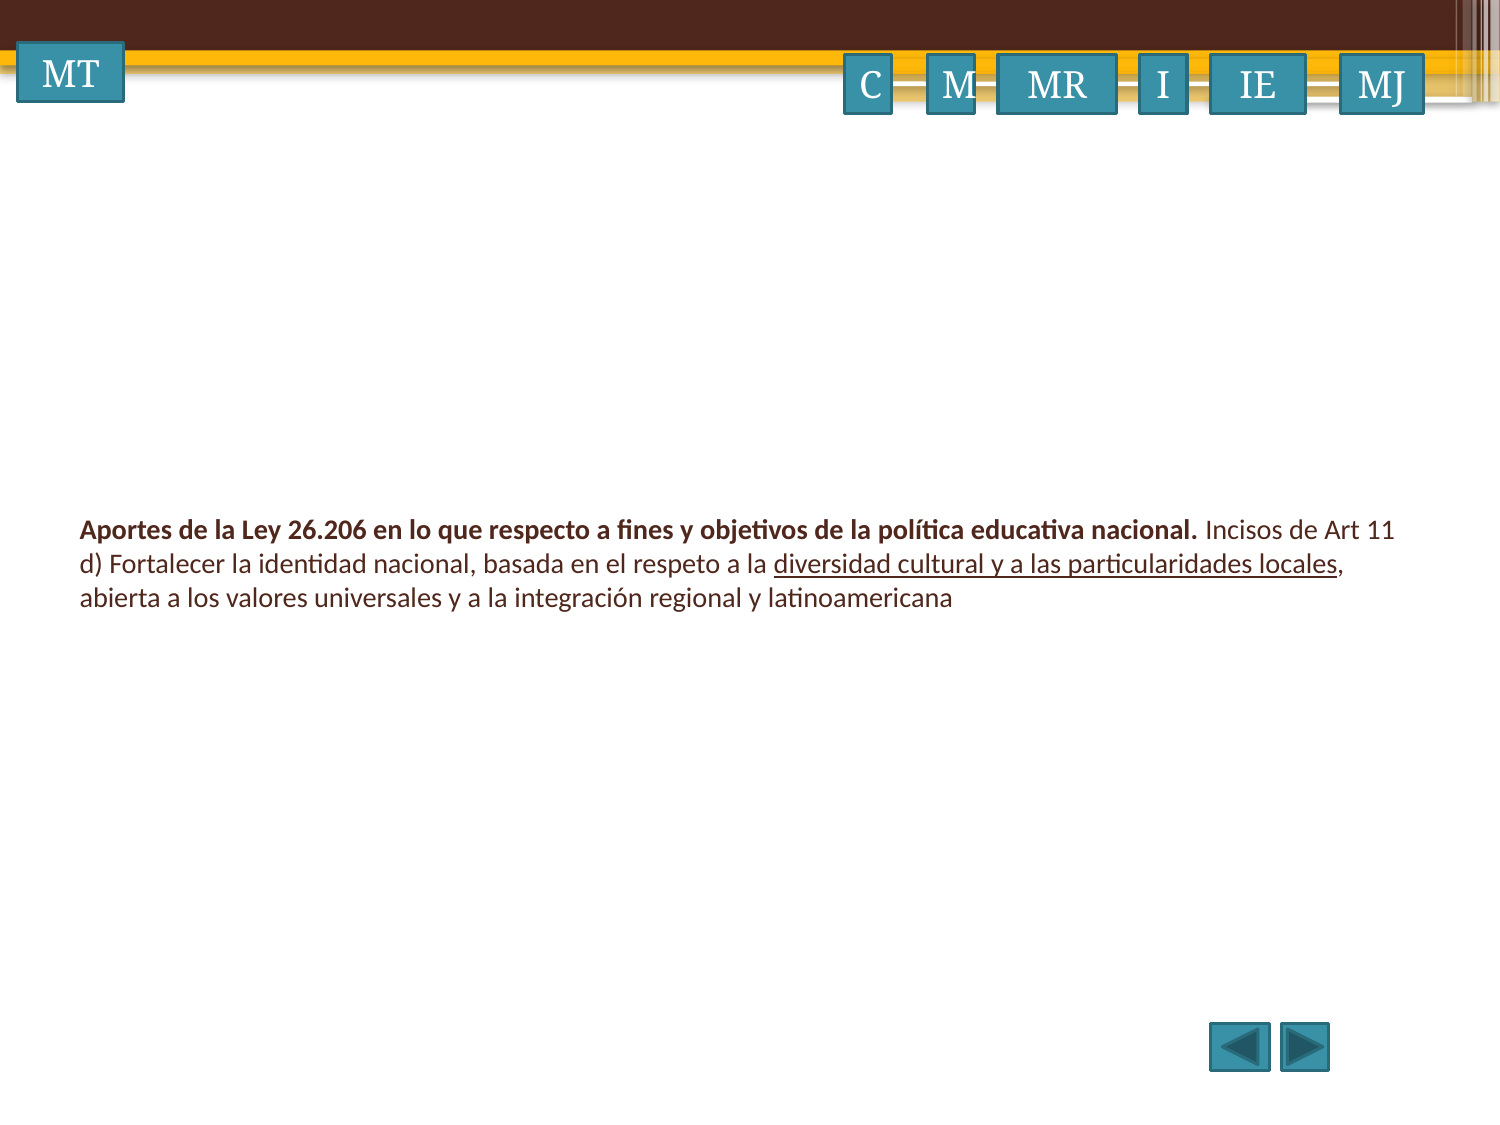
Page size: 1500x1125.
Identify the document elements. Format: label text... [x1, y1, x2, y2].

text_box MT [16, 41, 125, 103]
text_box MJ [1339, 53, 1425, 115]
text_box MR [996, 53, 1118, 115]
text_box M [926, 53, 976, 115]
text_box [1280, 1022, 1330, 1072]
text_box IE [1209, 53, 1307, 115]
text_box C [843, 53, 893, 115]
text_box [1209, 1022, 1271, 1072]
title Aportes de la Ley 26.206 en lo que respecto a fines y objetivos de la política educativa nacional. Incisos de Art 11 d) Fortalecer la identidad nacional, basada en el respeto a la diversidad cultural y a las particularidades locales, abierta a los valores universales y a la integración regional y latinoamericana [64, 491, 1436, 668]
text_box I [1138, 53, 1189, 115]
